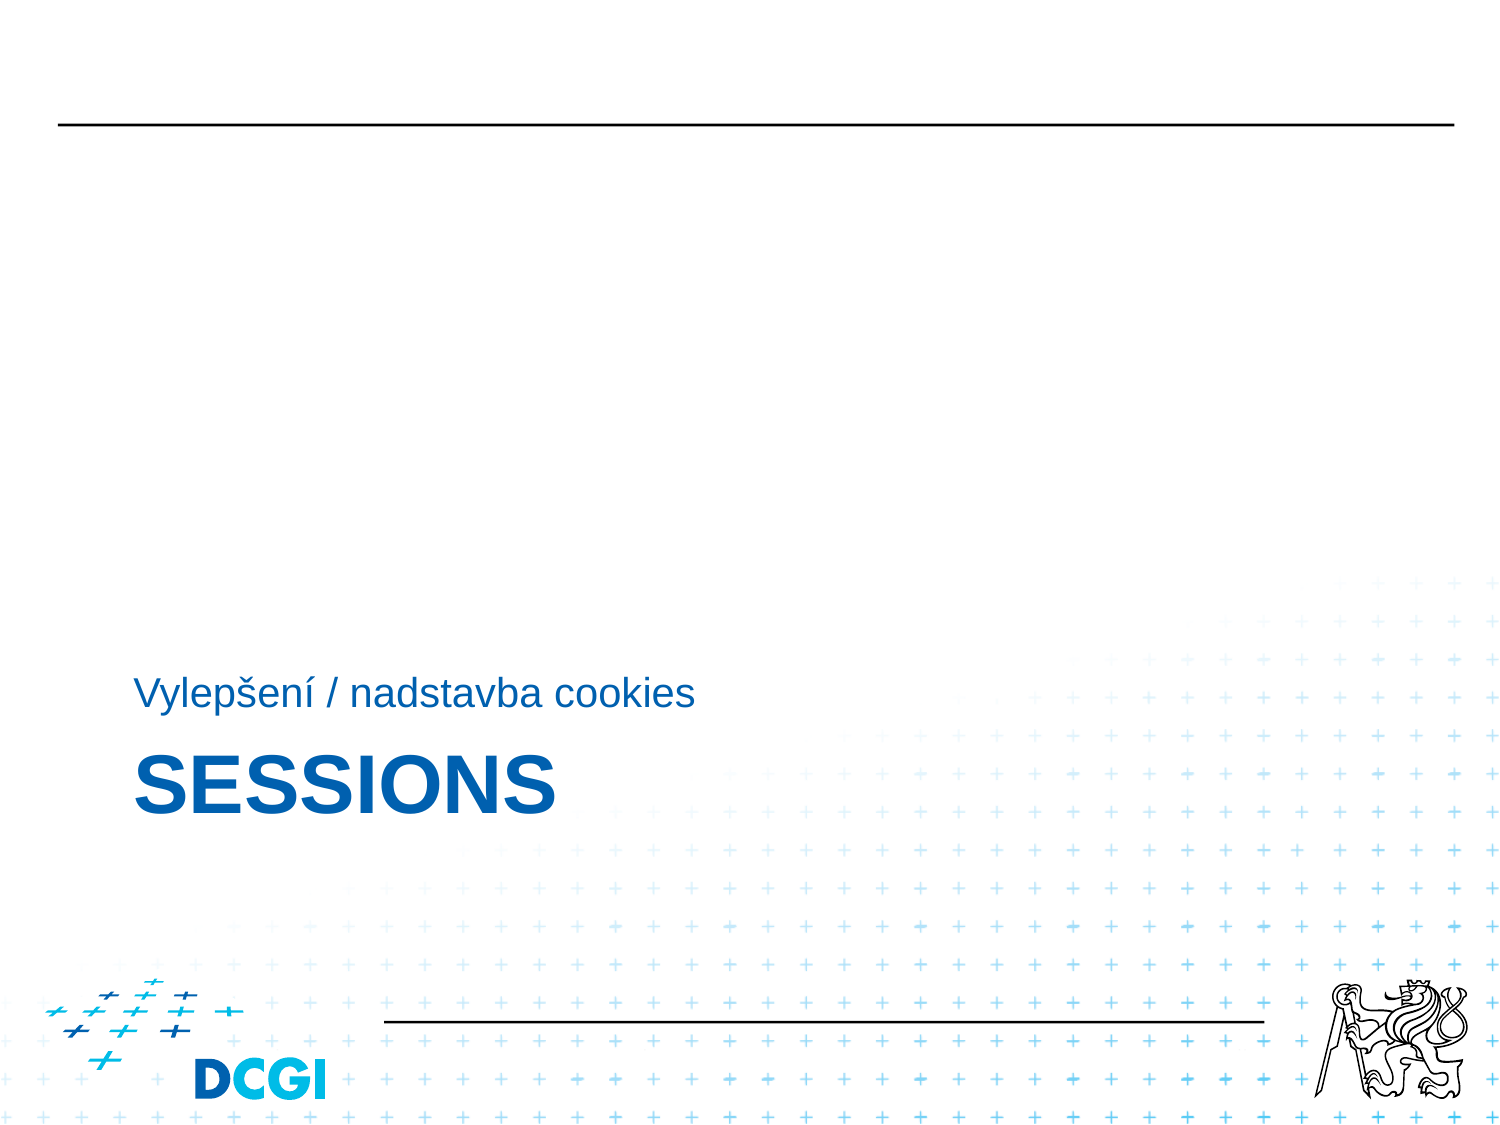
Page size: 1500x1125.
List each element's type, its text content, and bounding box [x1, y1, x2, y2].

picture [0, 244, 1500, 1125]
list Vylepšení / nadstavba cookies [117, 476, 1394, 724]
title Sessions [117, 724, 1394, 947]
